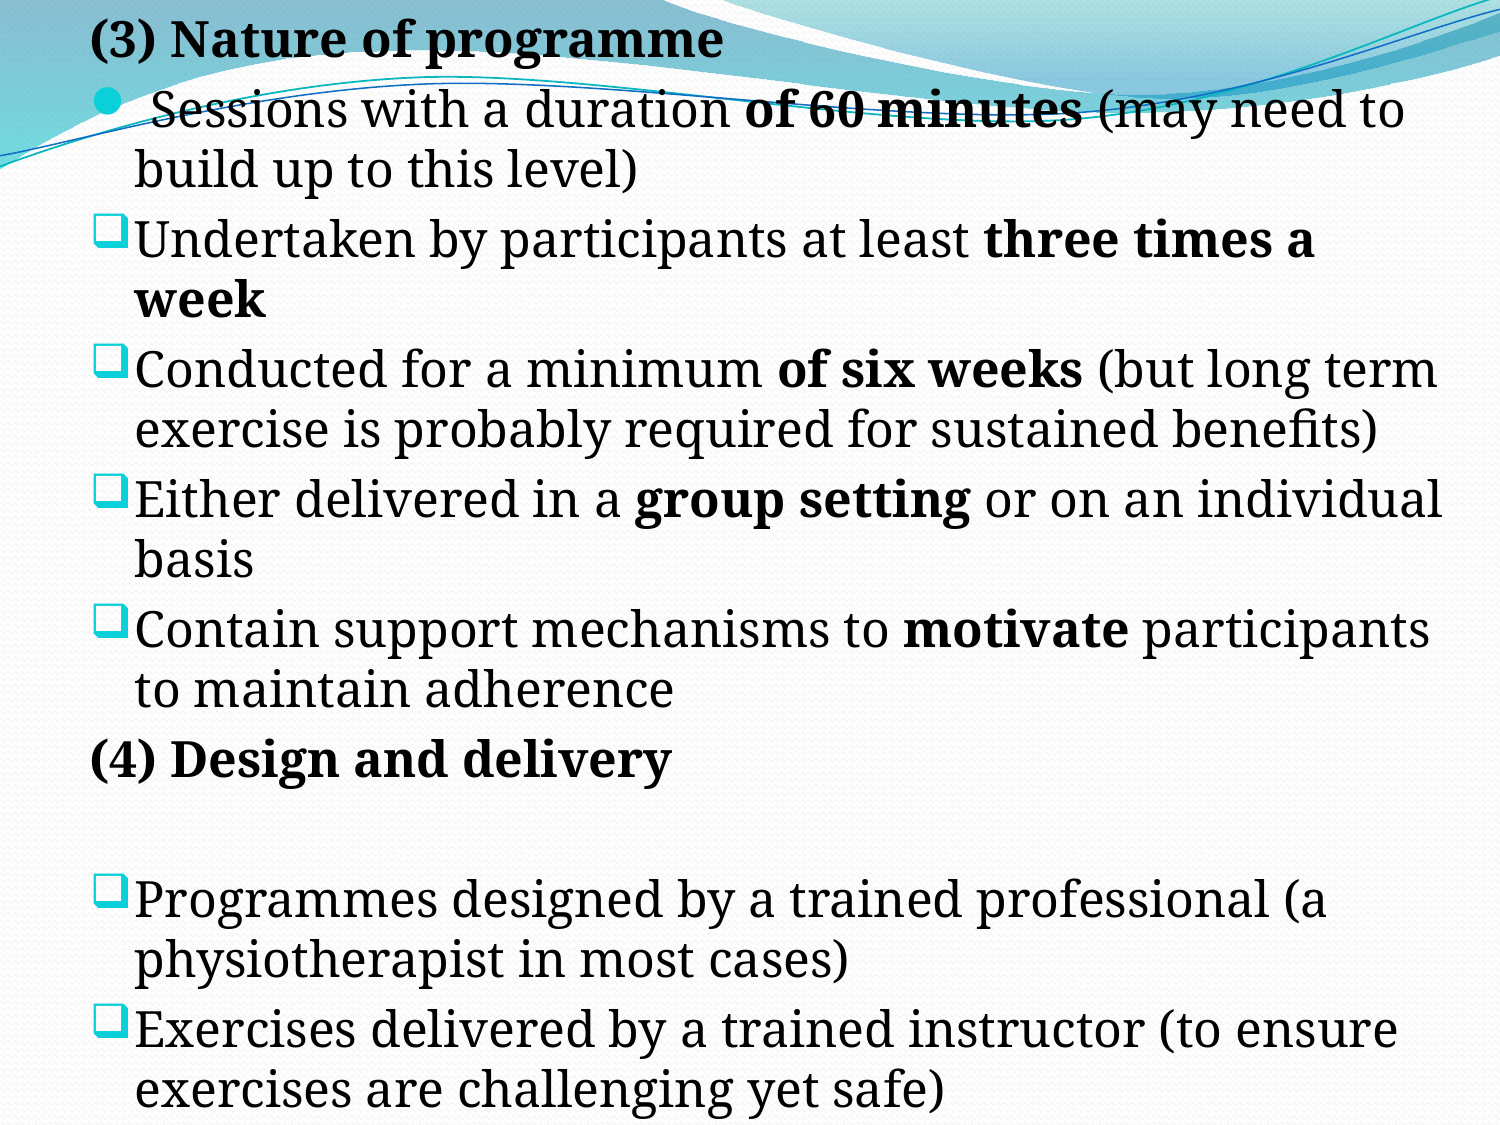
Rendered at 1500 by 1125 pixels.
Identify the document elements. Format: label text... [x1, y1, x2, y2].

list (3) Nature of programme Sessions with a duration of 60 minutes (may need to build up to this level) Undertaken by participants at least three times a week Conducted for a minimum of six weeks (but long term exercise is probably required for sustained benefits) Either delivered in a group setting or on an individual basis Contain support mechanisms to motivate participants to maintain adherence (4) Design and delivery Programmes designed by a trained professional (a physiotherapist in most cases) Exercises delivered by a trained instructor (to ensure exercises are challenging yet safe) [75, 0, 1463, 1038]
